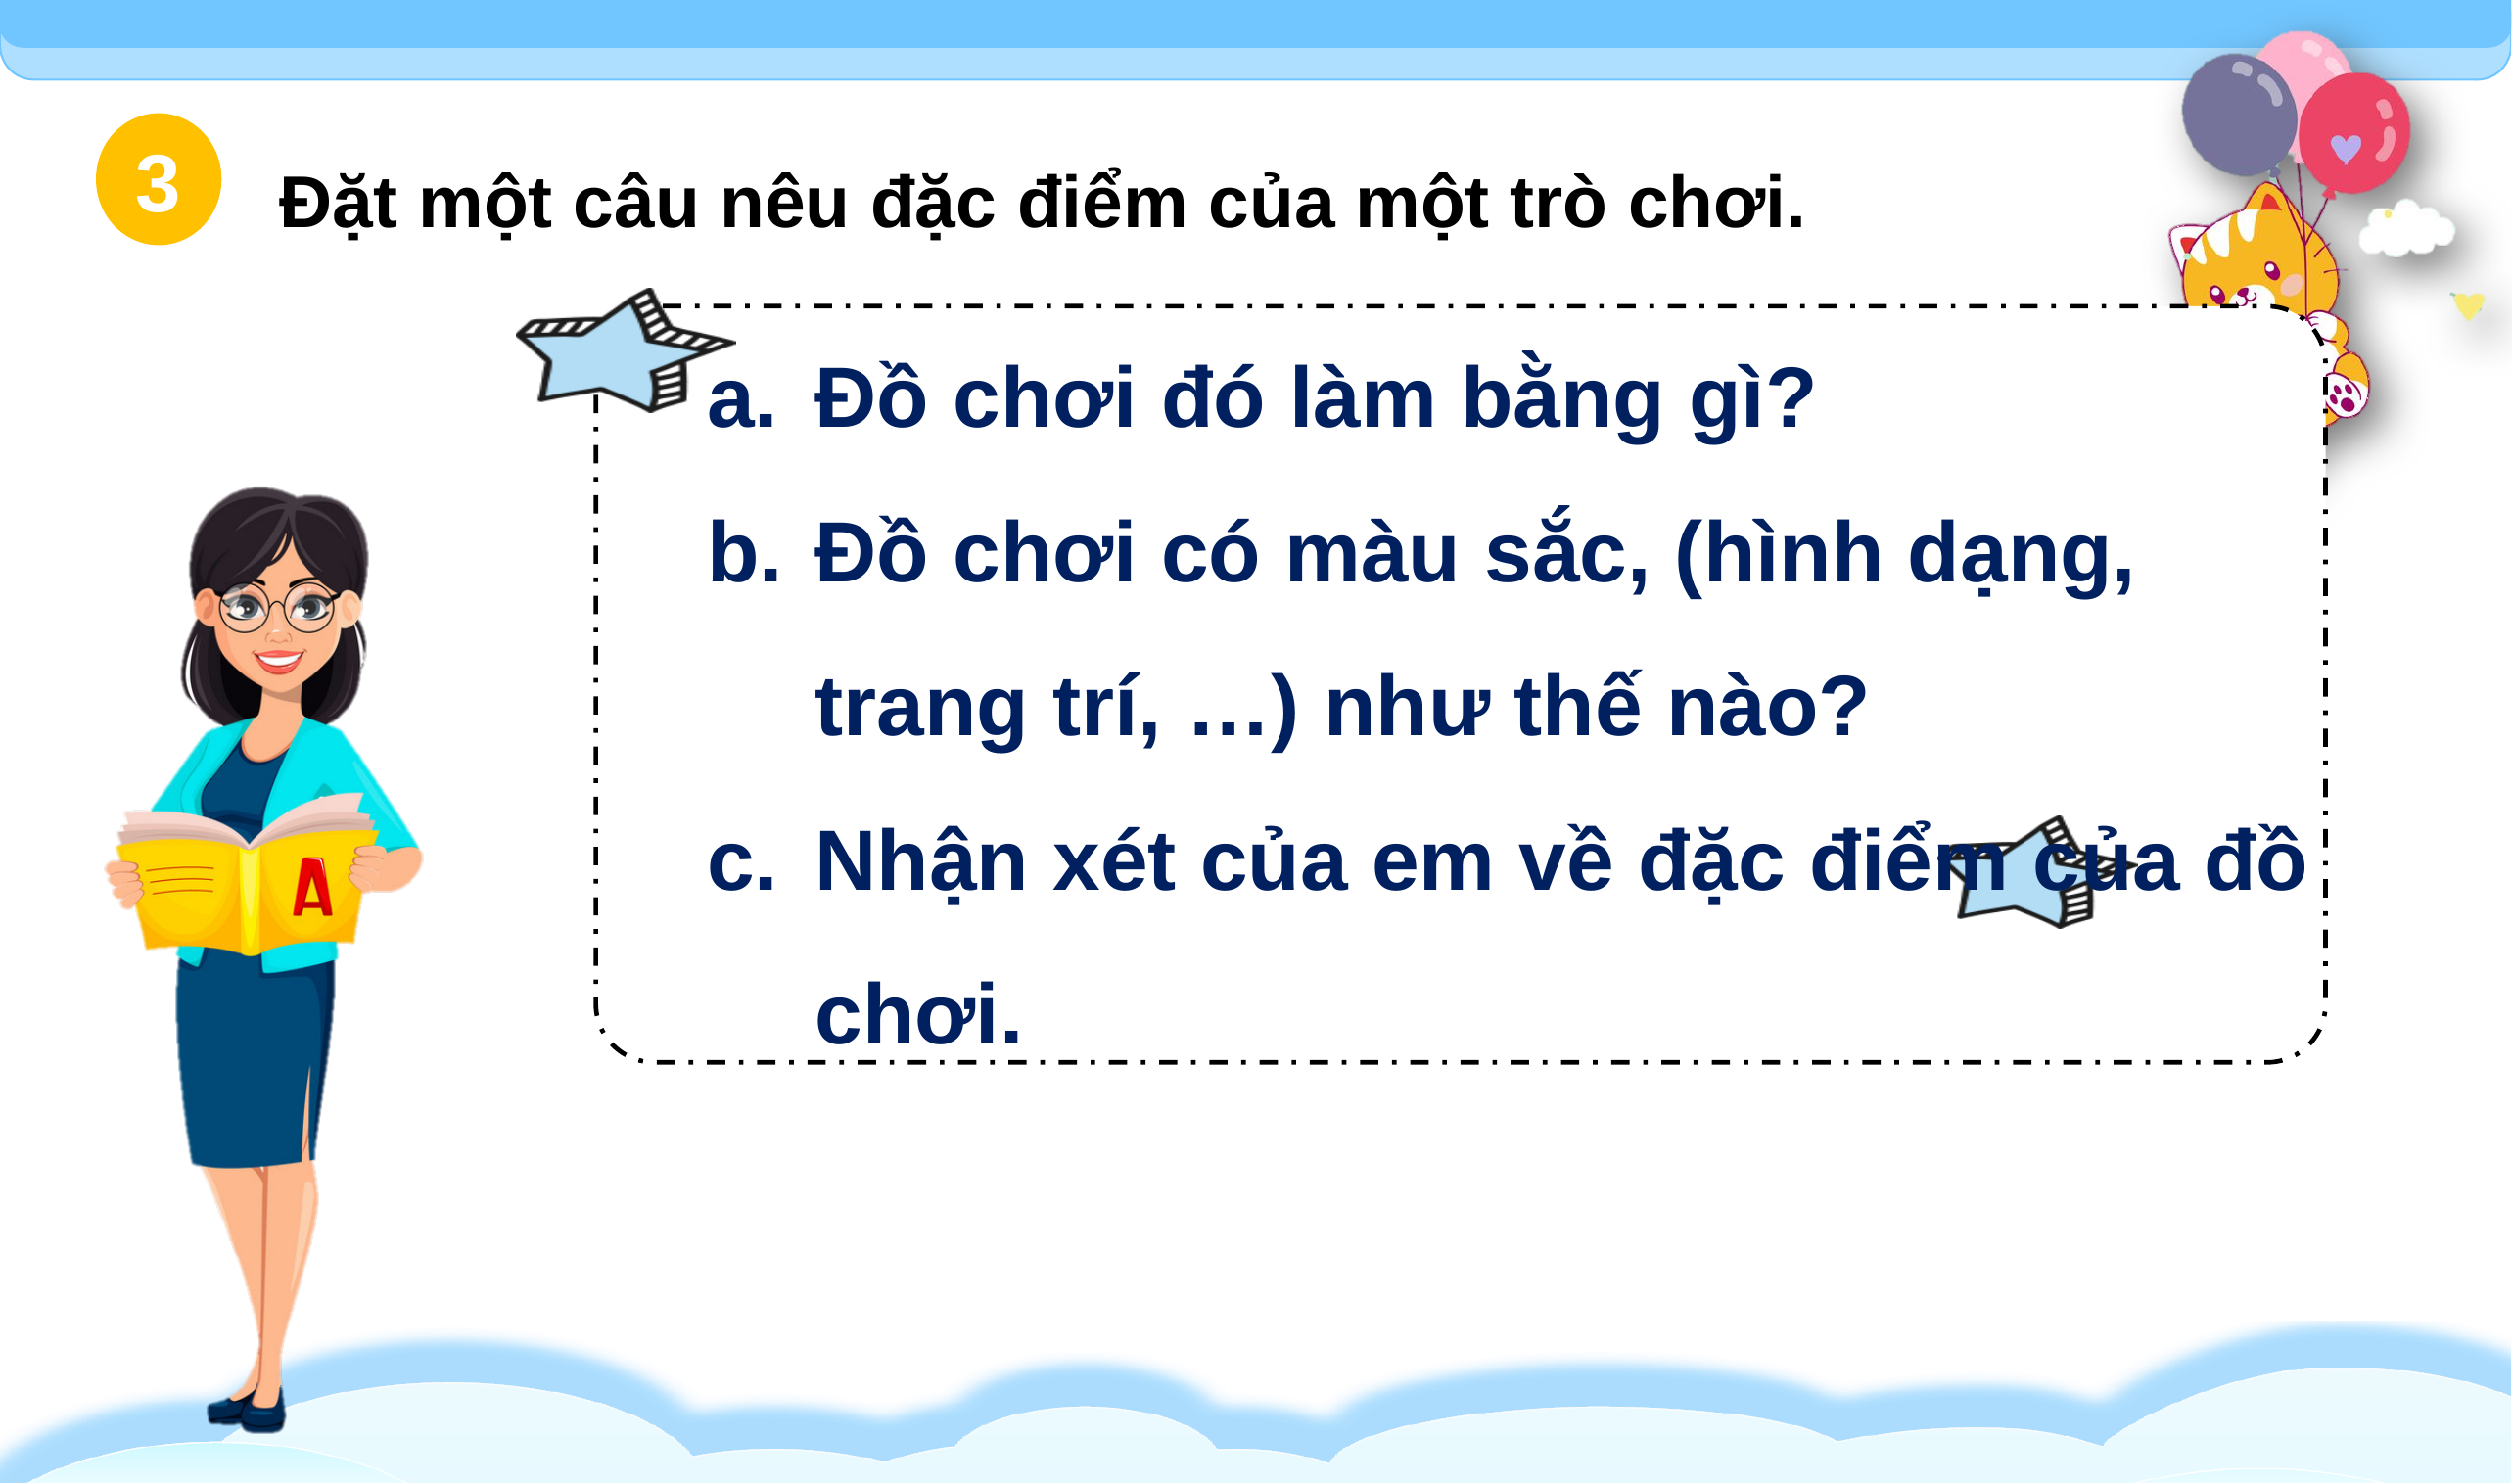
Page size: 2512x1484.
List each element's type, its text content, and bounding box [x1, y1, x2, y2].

text_box 3 [94, 112, 223, 247]
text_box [0, 0, 1999, 80]
picture [0, 440, 2512, 1483]
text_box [516, 280, 2359, 1079]
text_box Đặt một câu nêu đặc điểm của một trò chơi. [260, 100, 1981, 253]
picture [1999, 0, 2512, 542]
